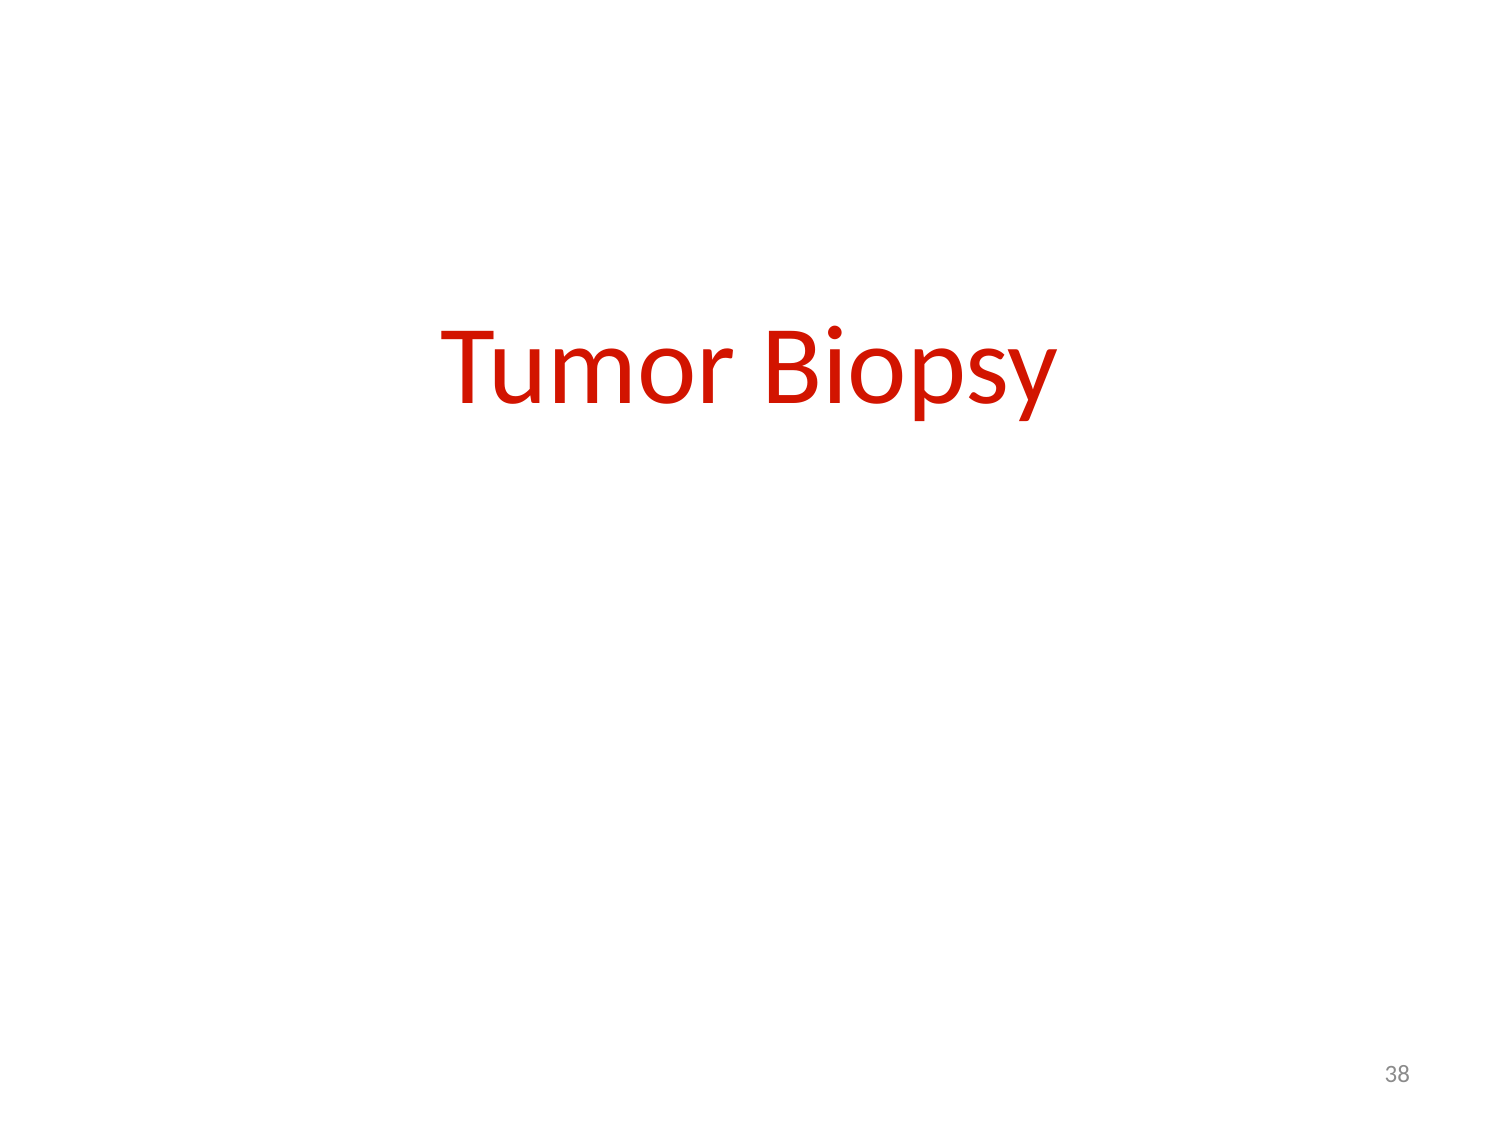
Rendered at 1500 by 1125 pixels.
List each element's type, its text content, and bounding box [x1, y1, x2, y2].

slide_number 38 [1074, 1042, 1425, 1103]
list Tumor Biopsy [112, 174, 1388, 543]
